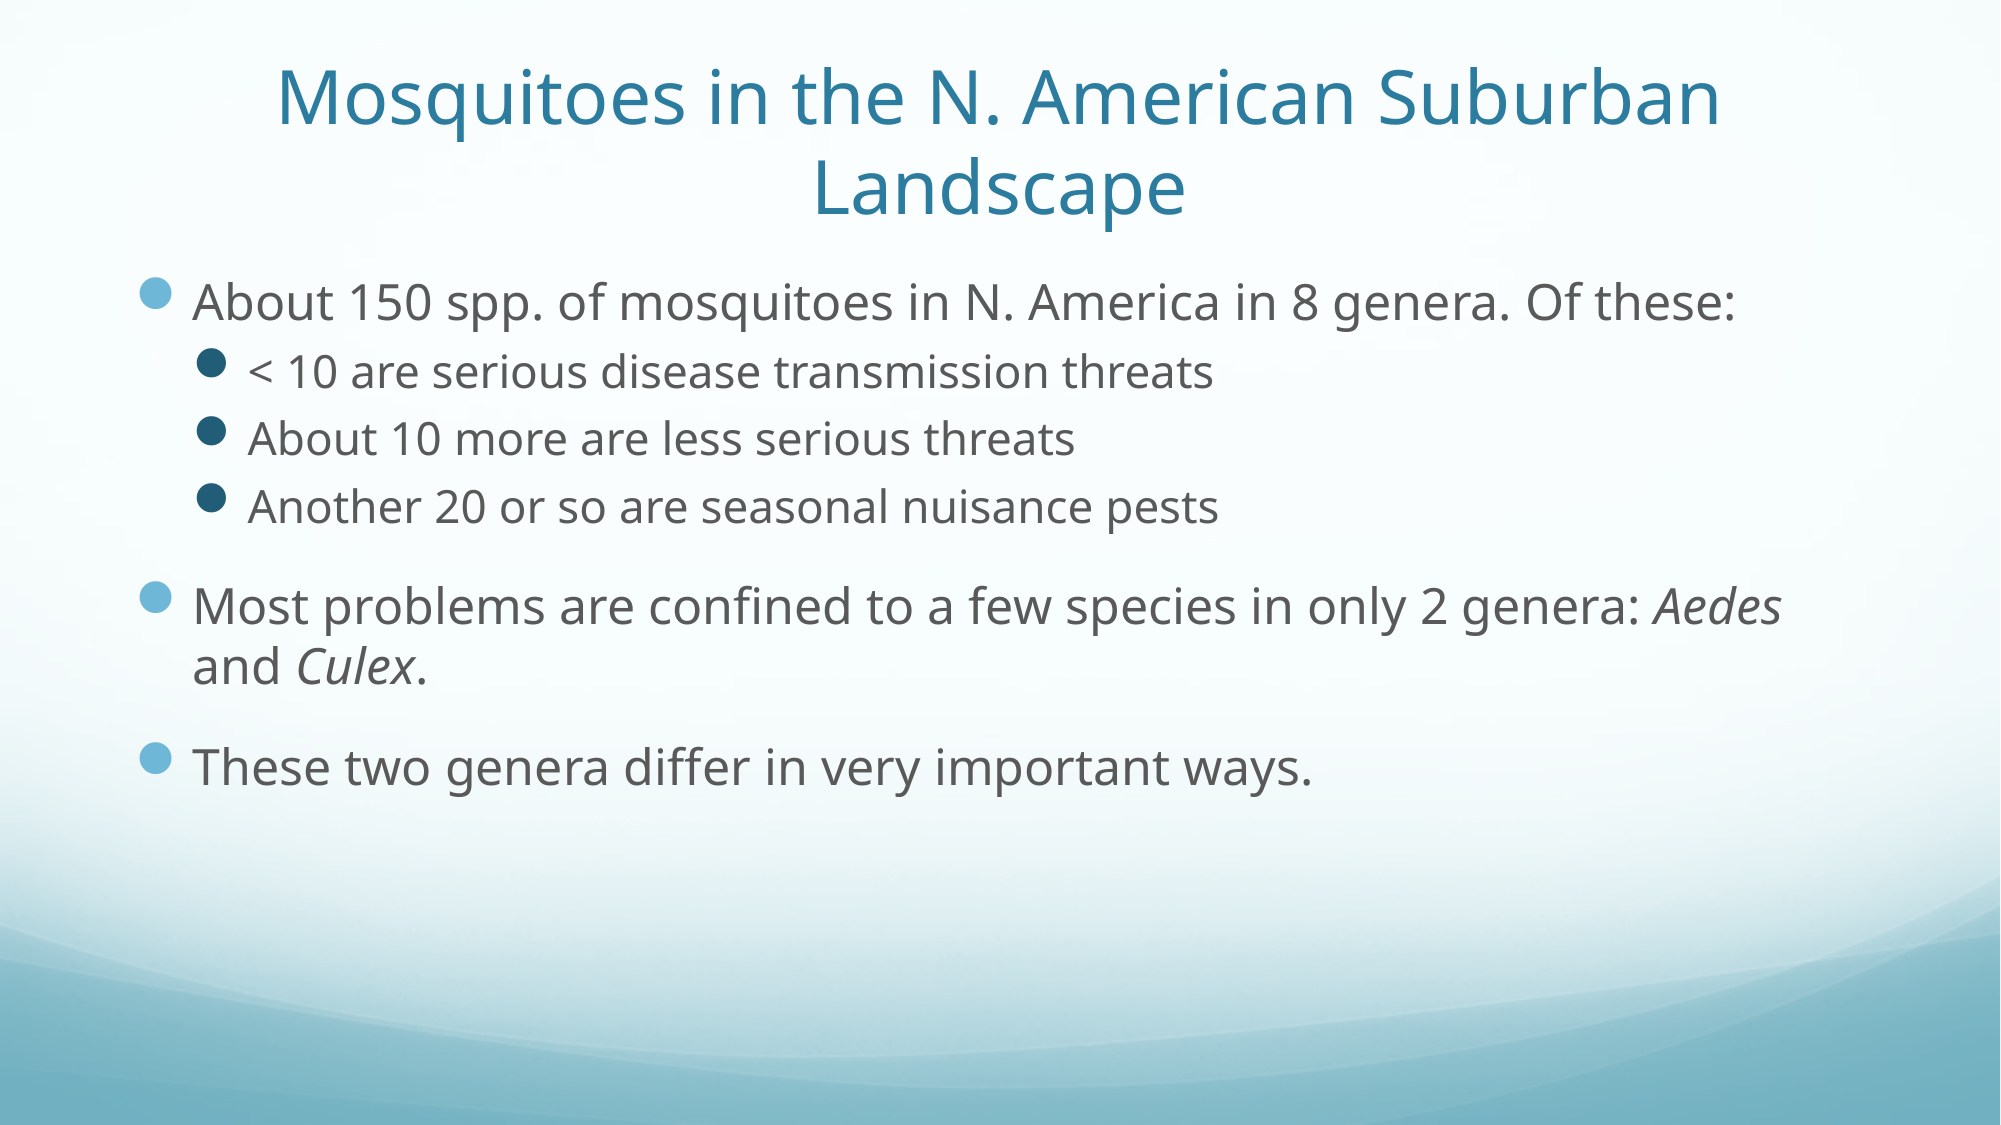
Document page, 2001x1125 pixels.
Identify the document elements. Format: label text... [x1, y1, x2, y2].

list About 150 spp. of mosquitoes in N. America in 8 genera. Of these: < 10 are serious disease transmission threats About 10 more are less serious threats Another 20 or so are seasonal nuisance pests Most problems are confined to a few species in only 2 genera: Aedes and Culex. These two genera differ in very important ways. [120, 262, 1880, 975]
title Mosquitoes in the N. American Suburban Landscape [120, 17, 1880, 237]
